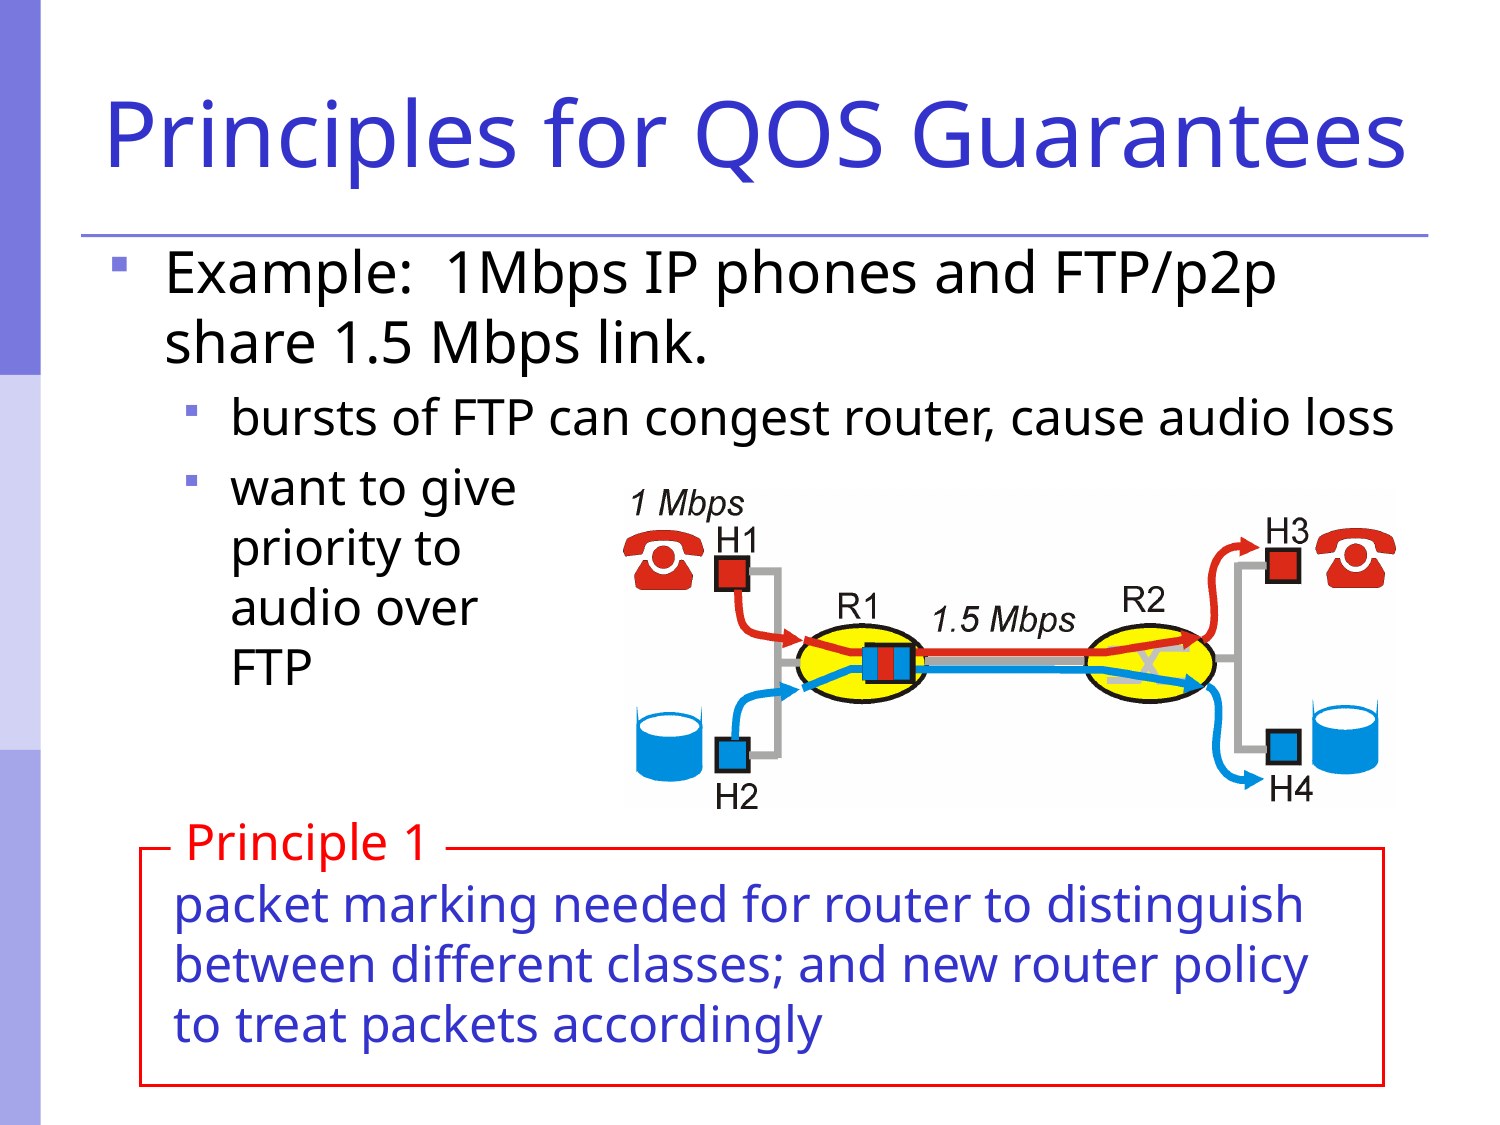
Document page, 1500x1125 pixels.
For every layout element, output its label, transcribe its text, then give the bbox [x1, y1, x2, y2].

text_box Principle 1 [170, 803, 446, 879]
list Example: 1Mbps IP phones and FTP/p2p share 1.5 Mbps link. bursts of FTP can congest router, cause audio loss want to give priority to audio over FTP [92, 227, 1424, 551]
title Principles for QOS Guarantees [87, 37, 1445, 226]
text_box [140, 848, 1384, 1086]
picture [622, 489, 1396, 809]
